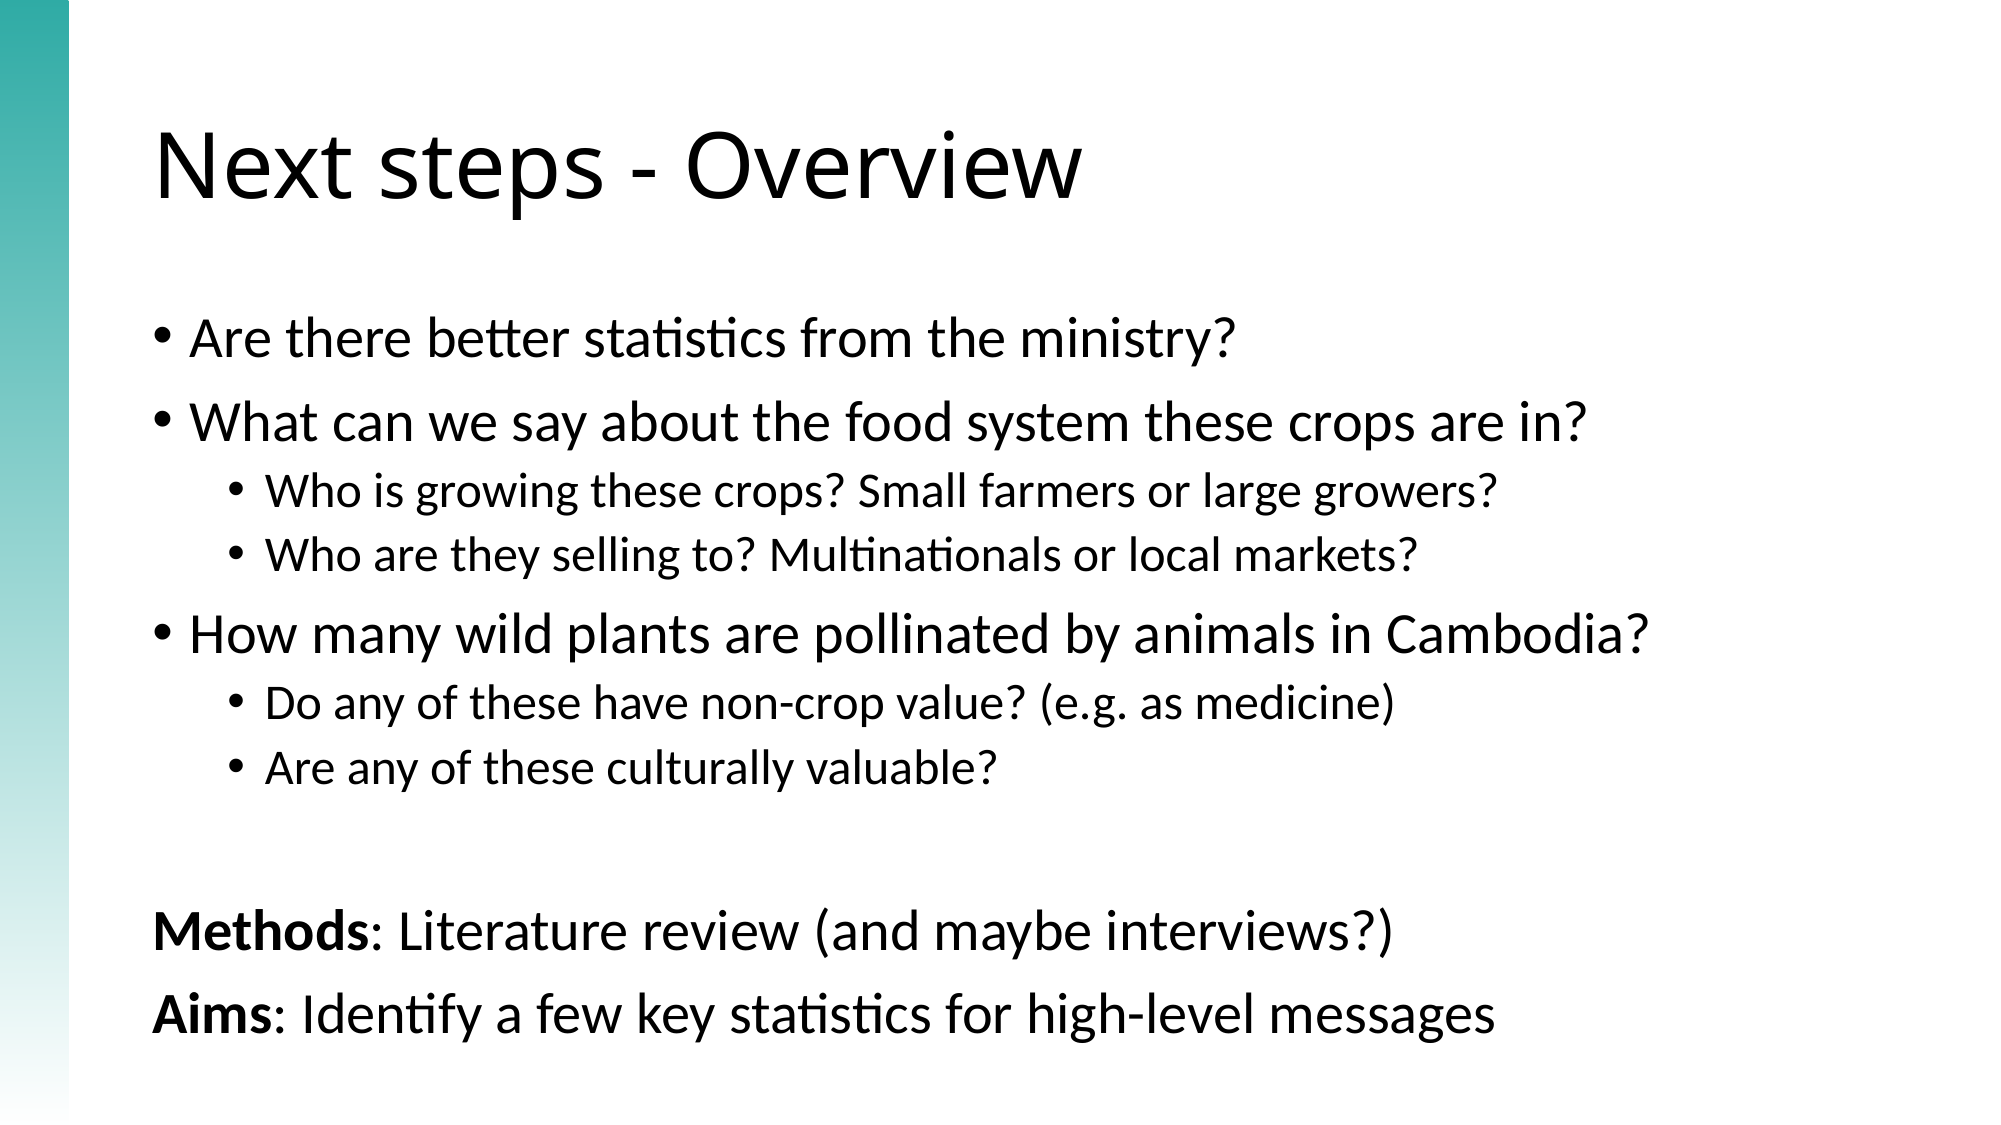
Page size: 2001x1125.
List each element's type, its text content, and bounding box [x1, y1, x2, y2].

title Next steps - Overview [137, 59, 1863, 278]
text_box [0, 0, 69, 1125]
list Are there better statistics from the ministry? What can we say about the food system these crops are in? Who is growing these crops? Small farmers or large growers? Who are they selling to? Multinationals or local markets? How many wild plants are pollinated by animals in Cambodia? Do any of these have non-crop value? (e.g. as medicine) Are any of these culturally valuable? Methods: Literature review (and maybe interviews?) Aims: Identify a few key statistics for high-level messages [137, 299, 1863, 1066]
